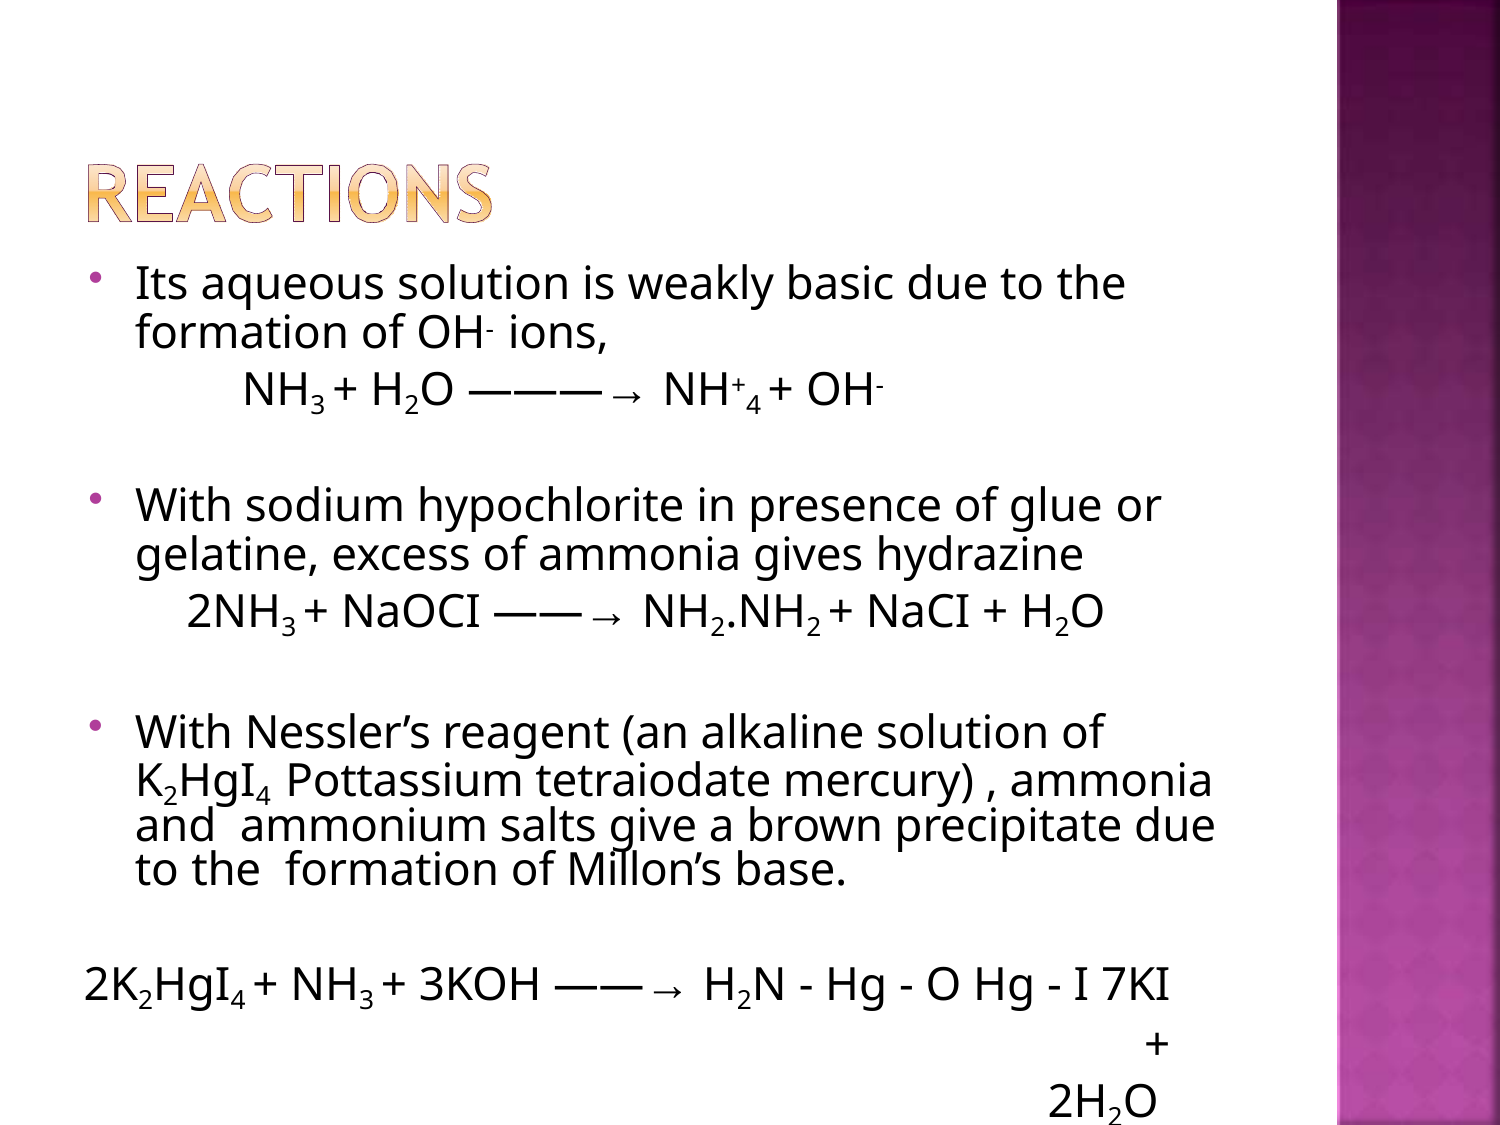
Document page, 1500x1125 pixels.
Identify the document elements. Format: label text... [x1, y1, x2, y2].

text_box [240, 164, 366, 223]
text_box [176, 164, 227, 222]
text_box [329, 165, 340, 222]
text_box [457, 164, 492, 223]
text_box [477, 210, 492, 223]
text_box [88, 164, 132, 222]
text_box [448, 164, 481, 223]
text_box [468, 164, 492, 203]
text_box [379, 164, 443, 223]
text_box [136, 165, 173, 222]
picture [1337, 0, 1500, 1125]
text_box [348, 164, 398, 223]
text_box [275, 165, 323, 222]
text_box Its aqueous solution is weakly basic due to the formation of OH- ions, NH3 + H2O ———→ NH+4 + OH- With sodium hypochlorite in presence of glue or gelatine, excess of ammonia gives hydrazine 2NH3 + NaOCI ——→ NH2.NH2 + NaCI + H2O With Nessler’s reagent (an alkaline solution of K2HgI4 Pottassium tetraiodate mercury) , ammonia and ammonium salts give a brown precipitate due to the formation of Millon’s base. 2K2HgI4 + NH3 + 3KOH ——→ H2N - Hg - O Hg - I 7KI + 2H2O [75, 257, 1231, 1125]
text_box [406, 164, 448, 223]
text_box [229, 164, 273, 223]
text_box [88, 164, 248, 223]
